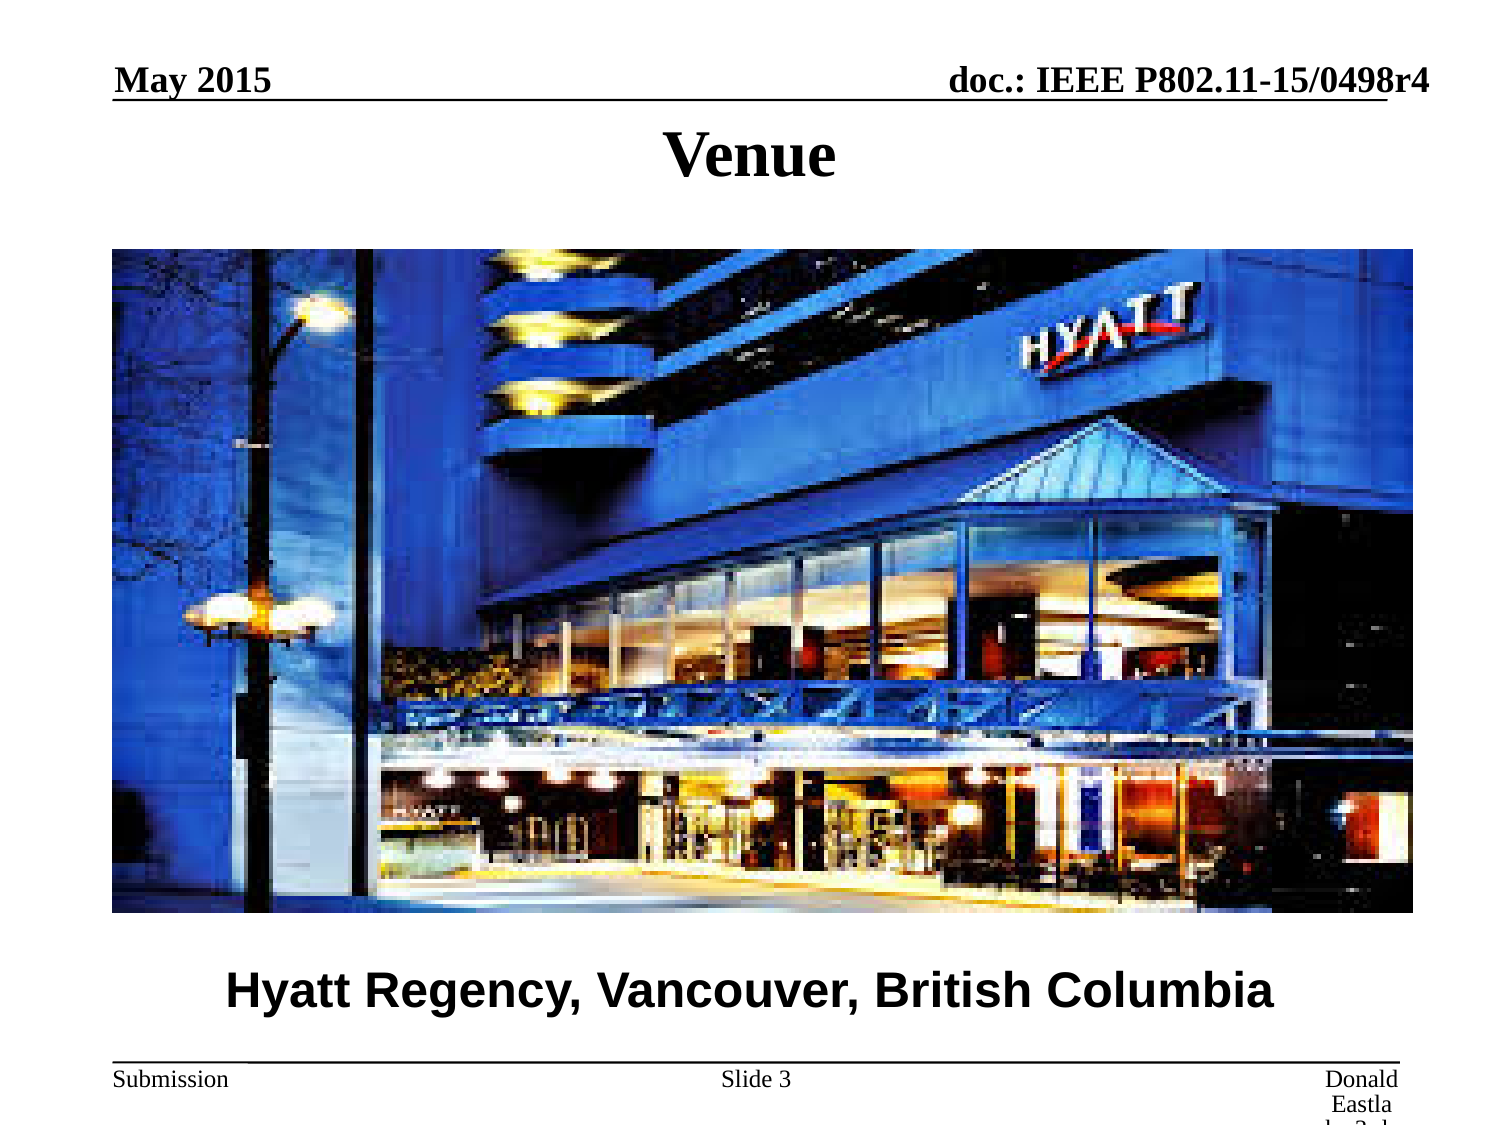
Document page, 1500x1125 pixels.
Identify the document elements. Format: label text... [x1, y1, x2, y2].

title Venue [112, 99, 1388, 200]
footer Donald Eastlake 3rd, Huawei Technologies [1325, 1062, 1402, 1093]
picture [111, 249, 1413, 913]
subtitle Hyatt Regency, Vancouver, British Columbia [112, 950, 1388, 1025]
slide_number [114, 54, 290, 99]
slide_number Slide 3 [712, 1062, 800, 1093]
